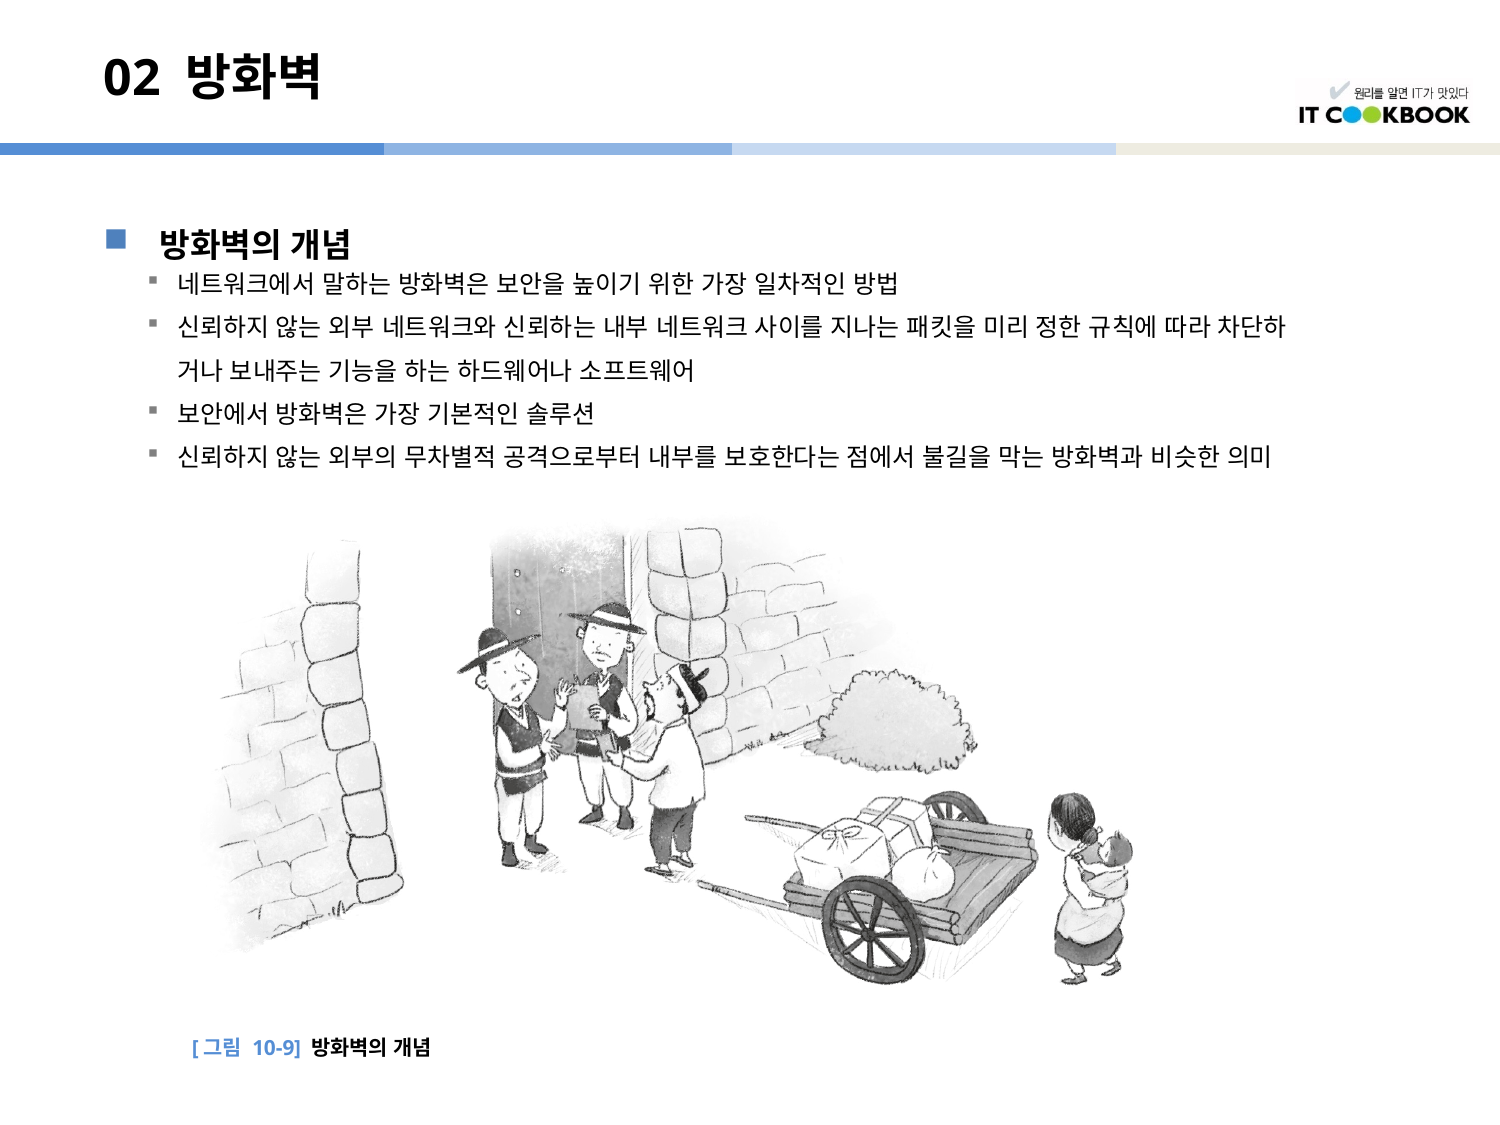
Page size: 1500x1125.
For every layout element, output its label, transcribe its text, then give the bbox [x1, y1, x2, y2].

picture [1295, 78, 1473, 125]
text_box [그림 10-9] 방화벽의 개념 [176, 1023, 490, 1071]
list 방화벽의 개념 네트워크에서 말하는 방화벽은 보안을 높이기 위한 가장 일차적인 방법 신뢰하지 않는 외부 네트워크와 신뢰하는 내부 네트워크 사이를 지나는 패킷을 미리 정한 규칙에 따라 차단하 거나 보내주는 기능을 하는 하드웨어나 소프트웨어 보안에서 방화벽은 가장 기본적인 솔루션 신뢰하지 않는 외부의 무차별적 공격으로부터 내부를 보호한다는 점에서 불길을 막는 방화벽과 비슷한 의미 [88, 196, 1436, 1083]
picture [184, 499, 1176, 994]
title 02 방화벽 [88, 30, 1330, 121]
